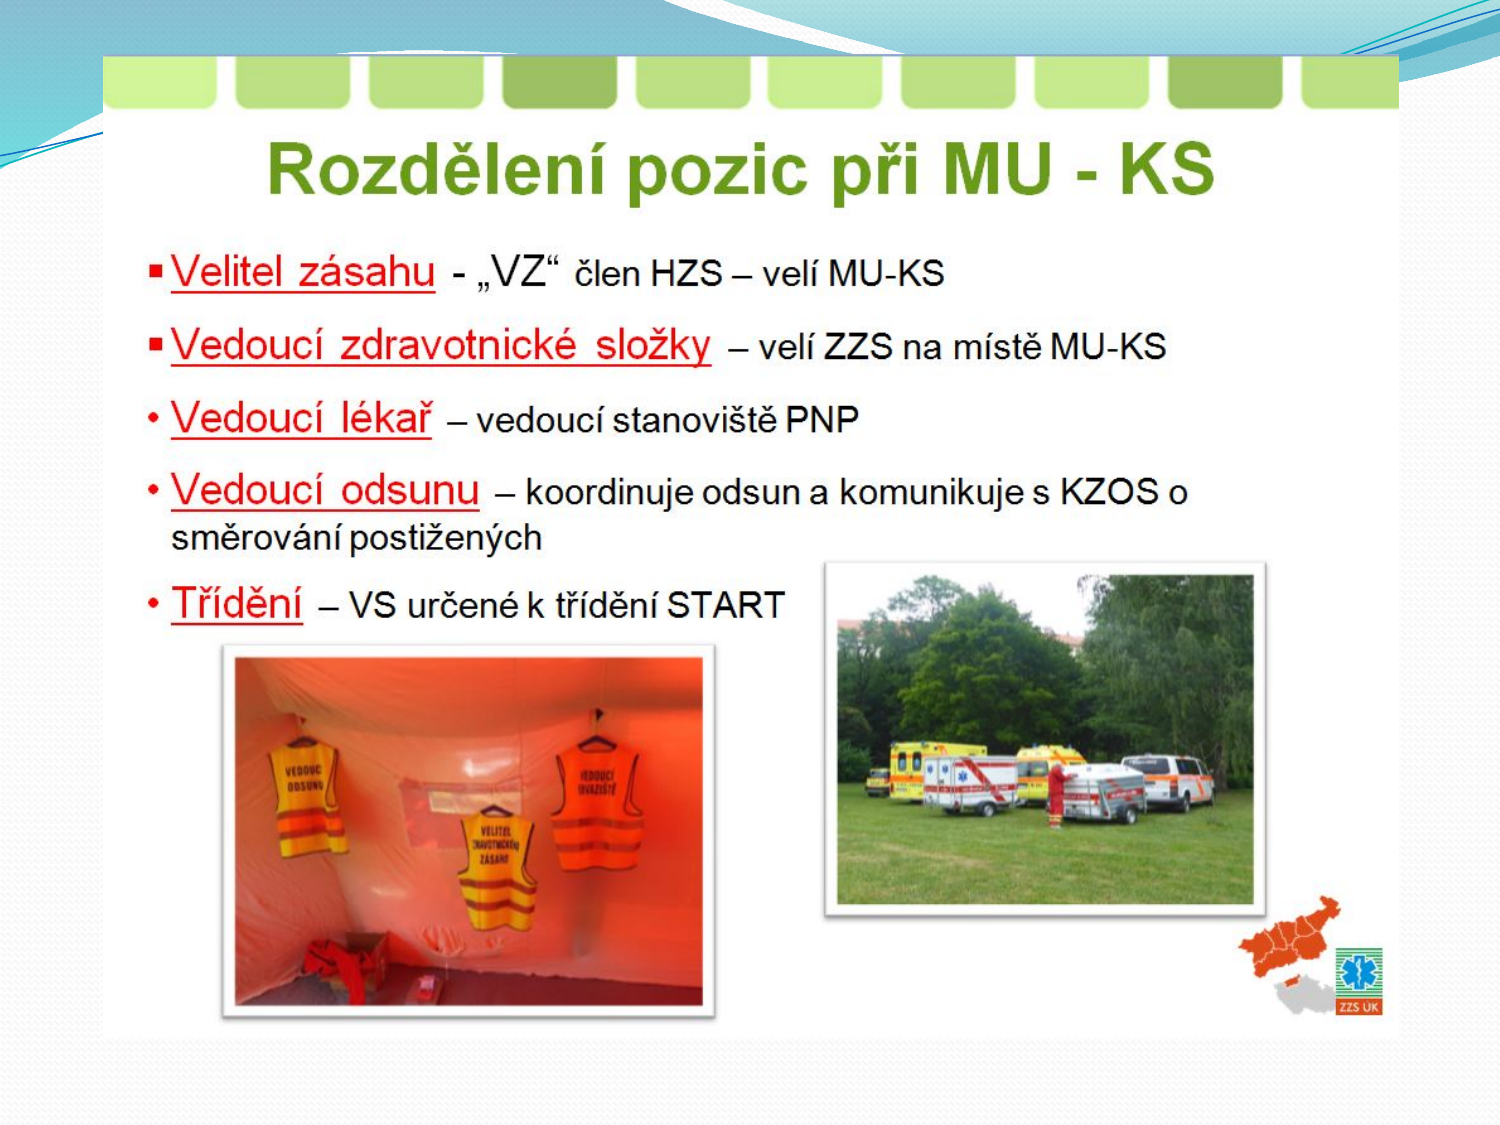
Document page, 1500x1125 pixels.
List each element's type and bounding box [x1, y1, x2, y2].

list [102, 54, 1399, 1038]
